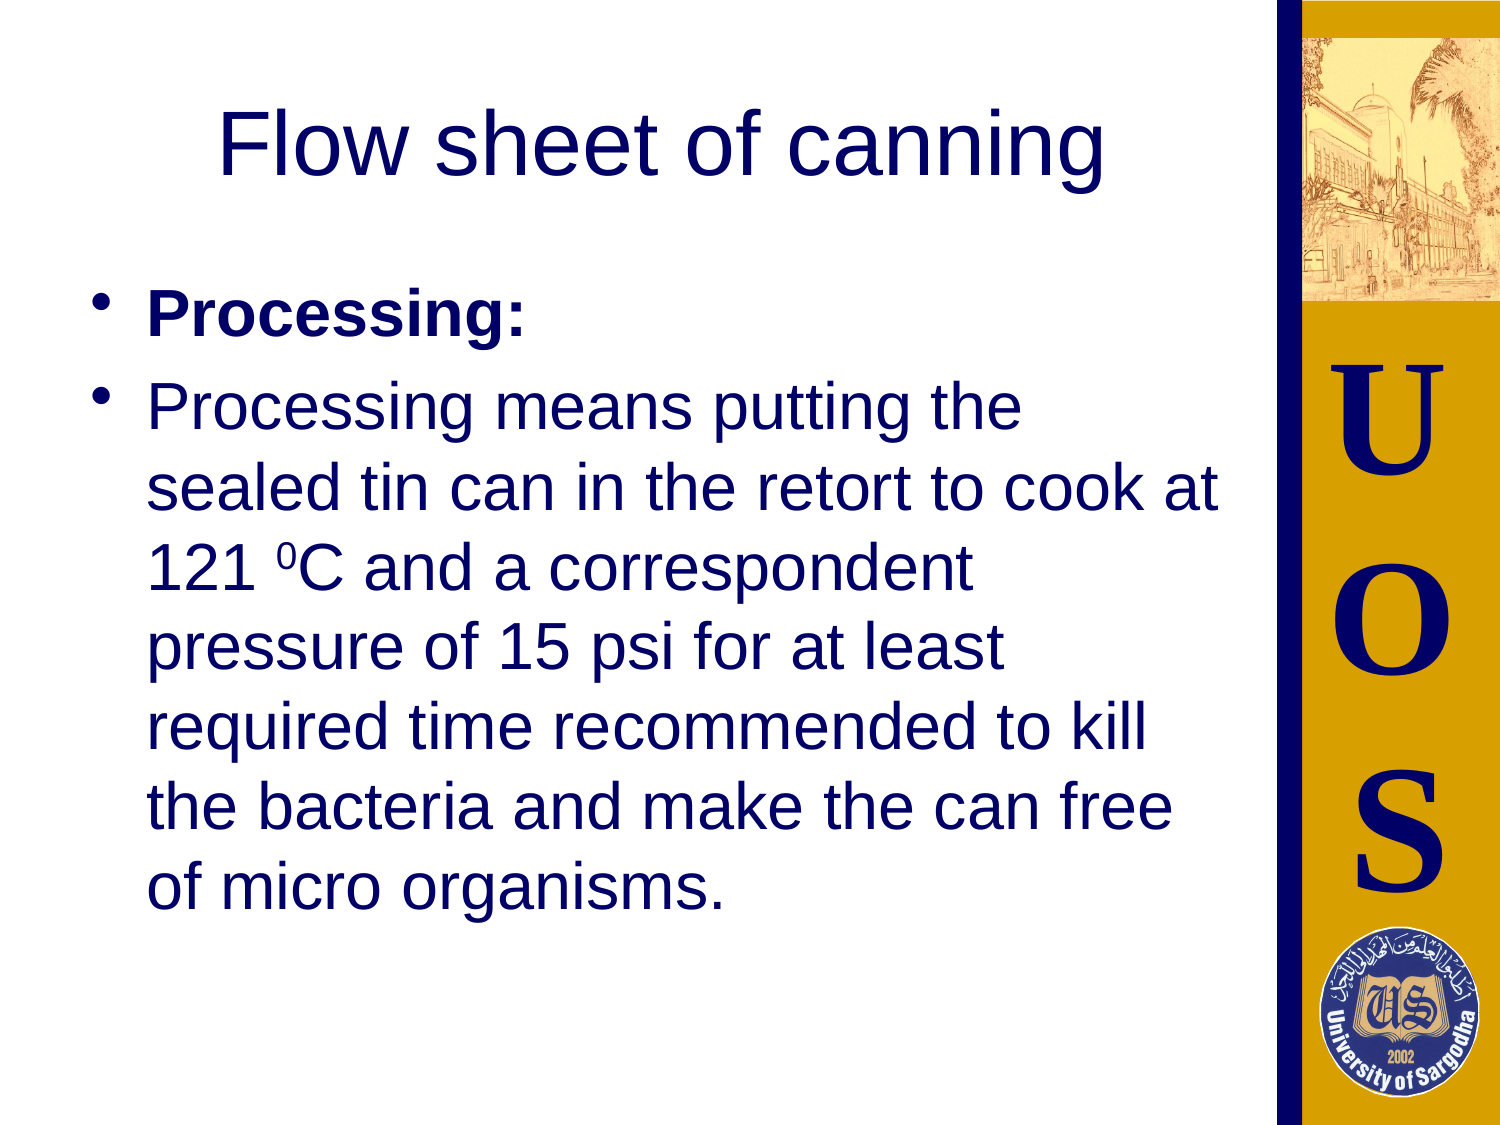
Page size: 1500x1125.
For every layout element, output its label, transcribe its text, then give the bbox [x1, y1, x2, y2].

title Flow sheet of canning [75, 45, 1250, 233]
picture [1303, 38, 1500, 301]
list Processing: Processing means putting the sealed tin can in the retort to cook at 121 0C and a correspondent pressure of 15 psi for at least required time recommended to kill the bacteria and make the can free of micro organisms. [75, 262, 1250, 1005]
